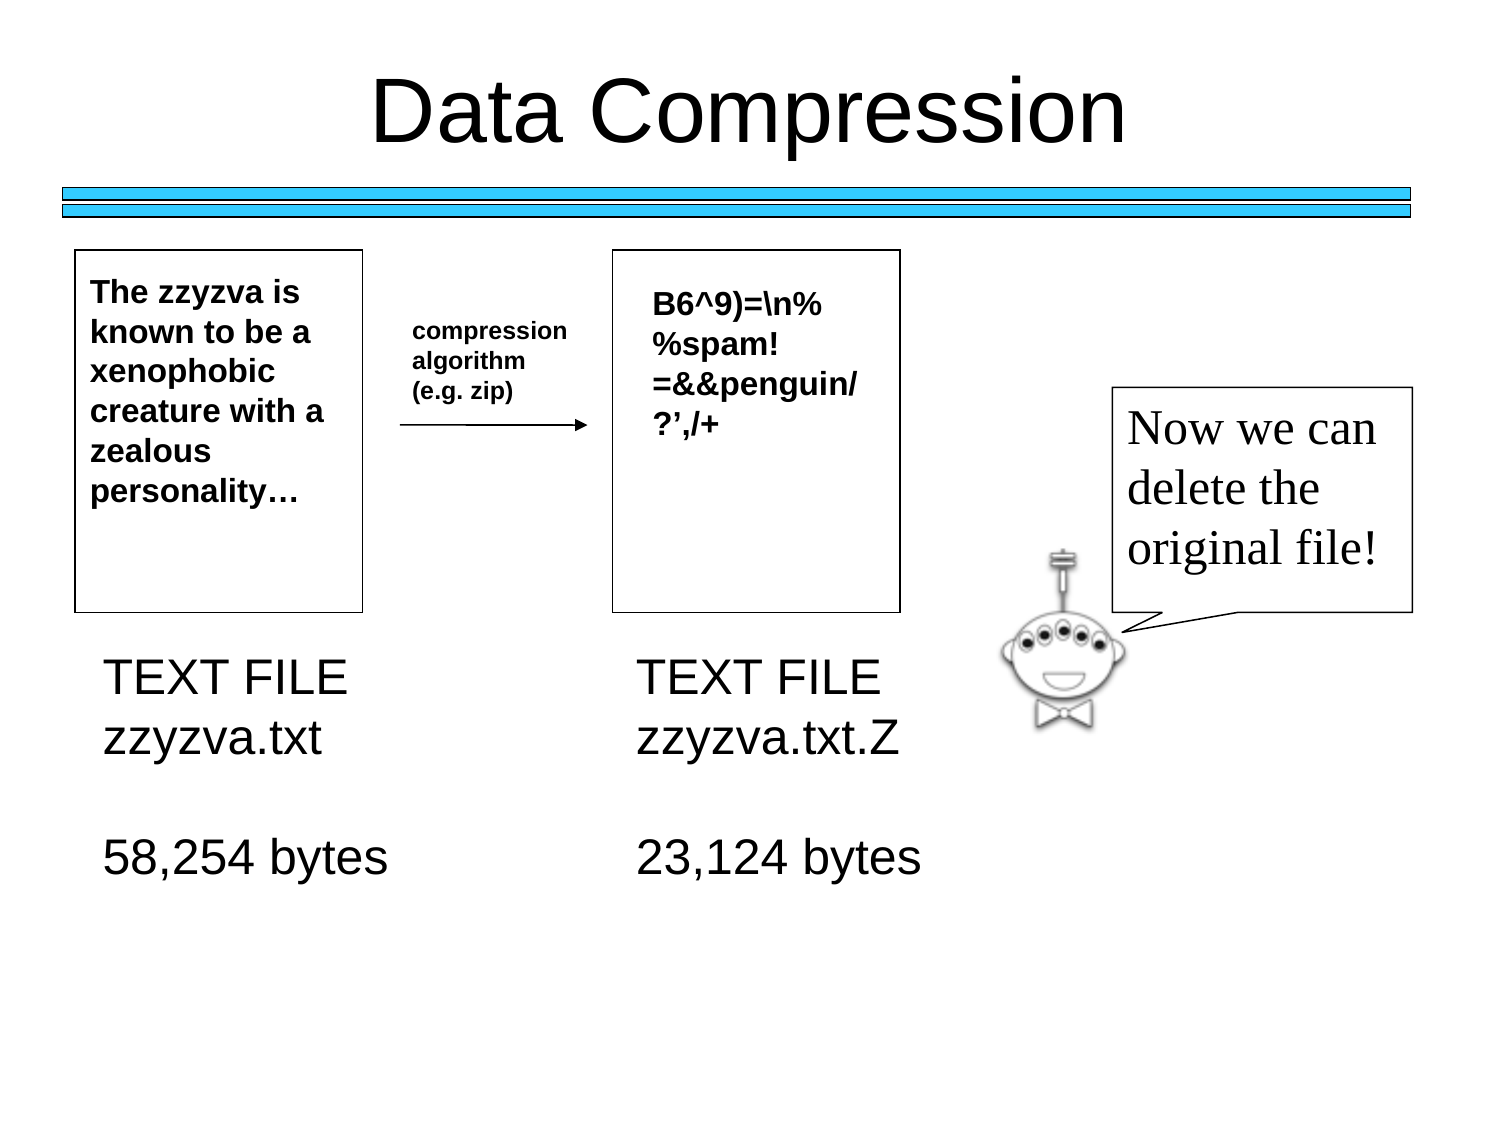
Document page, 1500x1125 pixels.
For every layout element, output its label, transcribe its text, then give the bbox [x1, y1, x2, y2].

title Data Compression [112, 12, 1388, 185]
text_box Now we can delete the original file! [1112, 387, 1413, 629]
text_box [62, 187, 1411, 218]
picture [987, 537, 1140, 747]
text_box [399, 418, 588, 432]
text_box compression algorithm (e.g. zip) [397, 307, 612, 413]
text_box [74, 249, 363, 613]
text_box TEXT FILE zzyzva.txt.Z 23,124 bytes [621, 637, 938, 893]
text_box TEXT FILE zzyzva.txt 58,254 bytes [87, 637, 404, 893]
text_box [612, 249, 900, 613]
text_box B6^9)=\n%%spam!=&&penguin/?’,/+ [637, 274, 875, 450]
